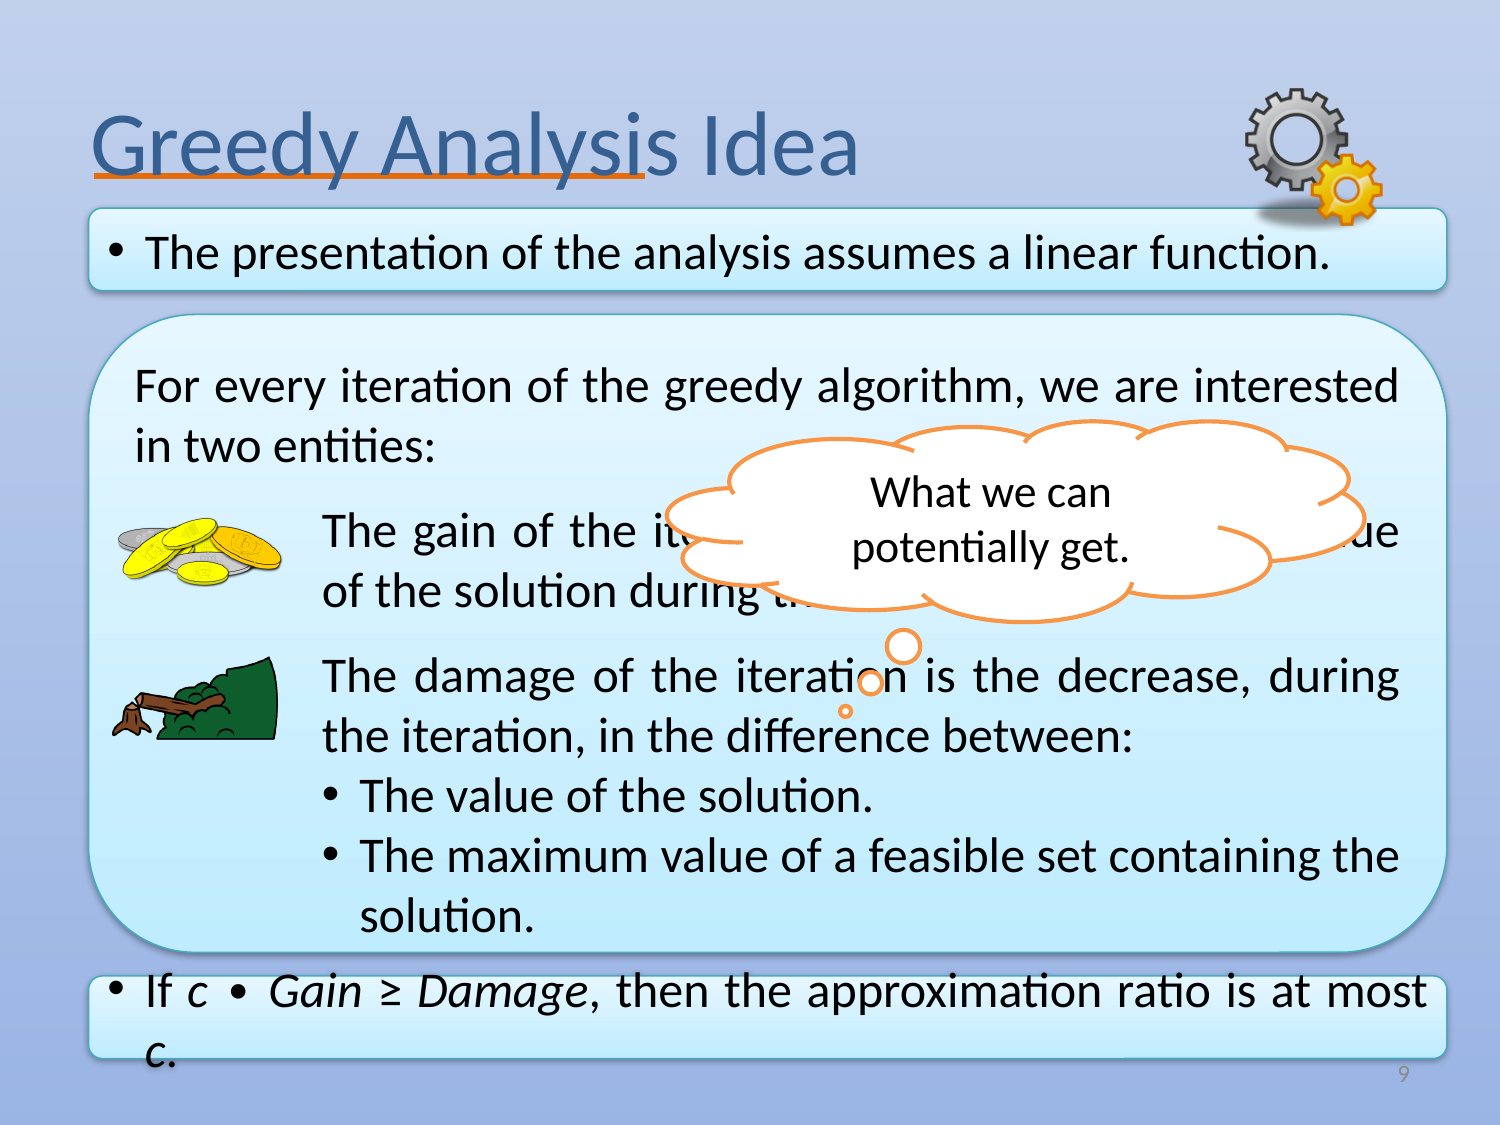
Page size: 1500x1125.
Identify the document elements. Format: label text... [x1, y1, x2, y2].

text_box What we can potentially get. [664, 419, 1367, 625]
picture [1239, 83, 1389, 232]
text_box What we can potentially get. [884, 627, 923, 666]
picture [111, 656, 278, 740]
picture [111, 514, 287, 587]
text_box For every iteration of the greedy algorithm, we are interested in two entities: The gain of the iteration is the increase in the value of the solution during that iteration. The damage of the iteration is the decrease, during the iteration, in the difference between: The value of the solution. The maximum value of a feasible set containing the solution. [87, 313, 1448, 954]
text_box The presentation of the analysis assumes a linear function. [87, 207, 1448, 292]
title Greedy Analysis Idea [75, 45, 1425, 233]
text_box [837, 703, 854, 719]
text_box What we can potentially get. [857, 669, 885, 697]
slide_number 9 [1074, 1066, 1425, 1103]
text_box If c ∙ Gain ≥ Damage, then the approximation ratio is at most c. [87, 975, 1448, 1060]
